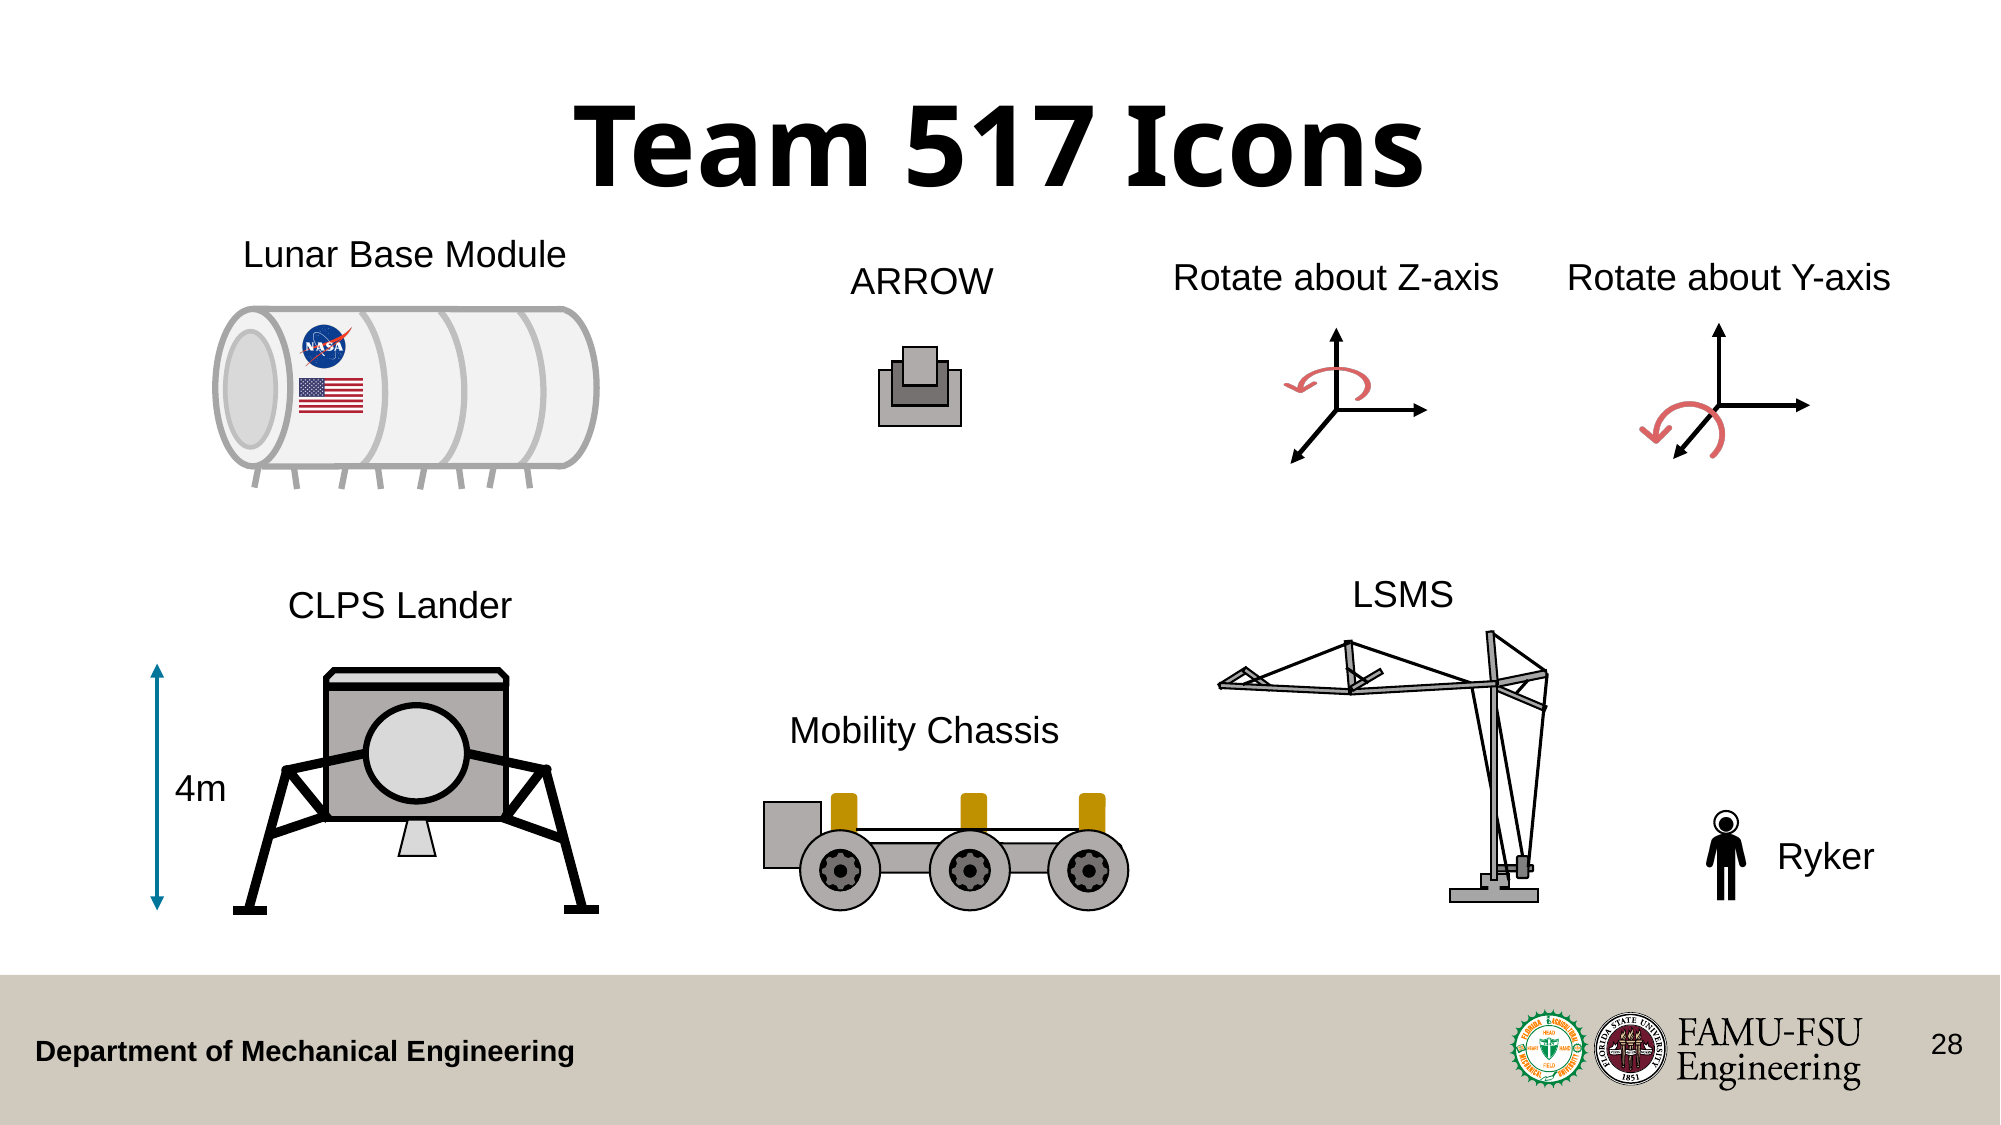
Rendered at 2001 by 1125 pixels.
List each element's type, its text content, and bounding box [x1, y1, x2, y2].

text_box Rotate about Y-axis [1552, 245, 1907, 306]
text_box Team 517 Icons [9, 32, 1990, 219]
text_box Mobility Chassis [774, 698, 1075, 759]
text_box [1217, 631, 1548, 903]
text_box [1682, 810, 1770, 903]
text_box 4m [160, 756, 232, 817]
text_box ARROW [835, 249, 1010, 310]
text_box Lunar Base Module [228, 222, 583, 283]
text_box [232, 670, 599, 911]
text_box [879, 347, 961, 427]
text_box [763, 793, 1129, 911]
slide_number 28 [1862, 1017, 1978, 1078]
text_box Rotate about Z-axis [1158, 245, 1515, 306]
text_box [215, 299, 597, 490]
text_box LSMS [1337, 562, 1470, 622]
text_box CLPS Lander [273, 573, 528, 634]
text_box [1635, 322, 1811, 473]
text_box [1281, 327, 1428, 464]
text_box Ryker [1770, 824, 1890, 885]
